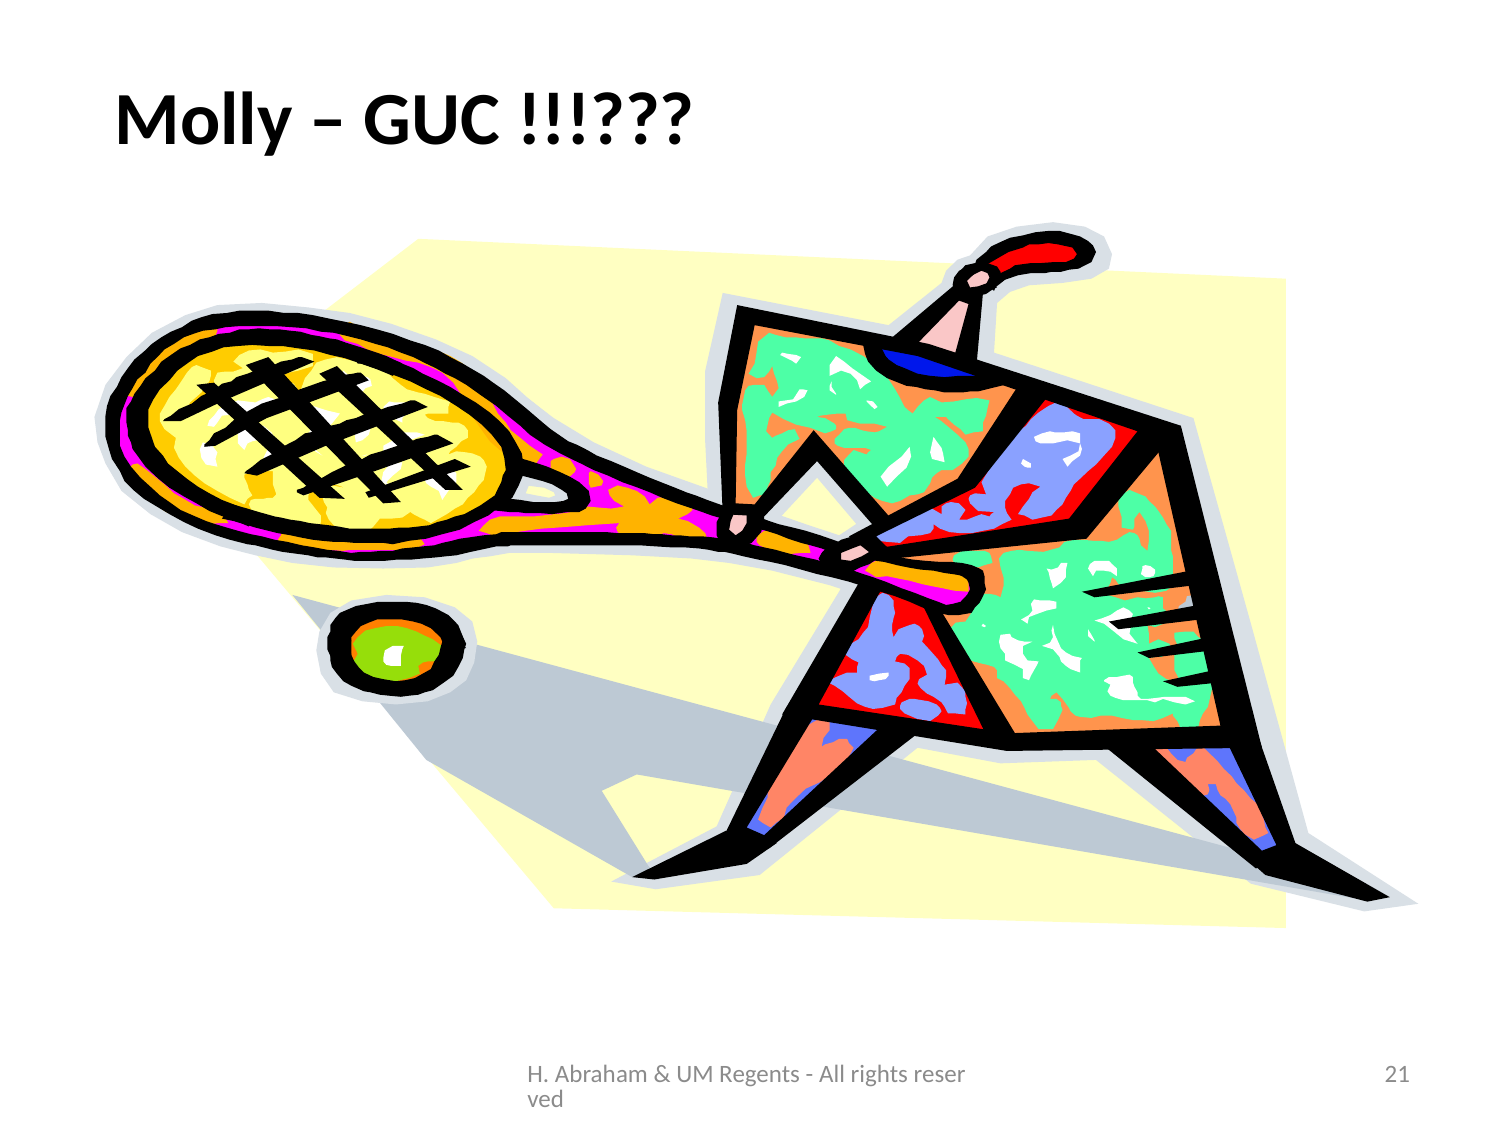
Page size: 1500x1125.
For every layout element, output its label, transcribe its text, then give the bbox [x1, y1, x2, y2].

slide_number 21 [1074, 1042, 1425, 1103]
footer H. Abraham & UM Regents - All rights reserved [512, 1042, 988, 1103]
text_box Molly – GUC !!!??? [99, 62, 1413, 168]
picture [62, 199, 1451, 951]
